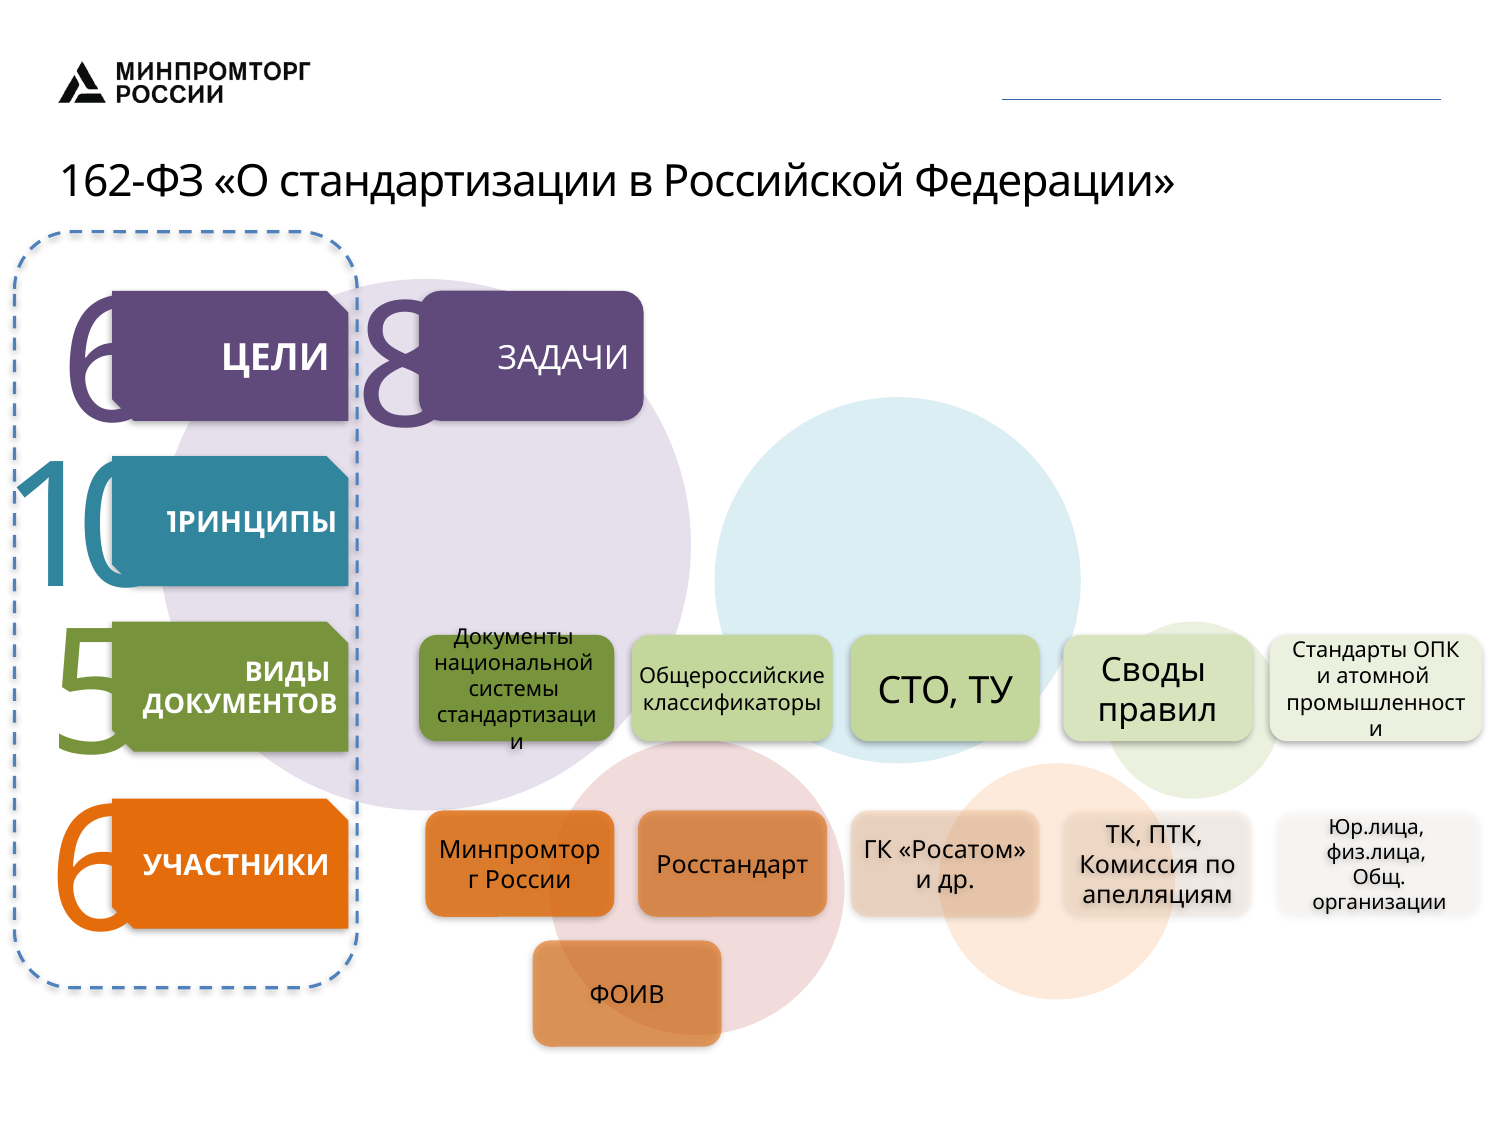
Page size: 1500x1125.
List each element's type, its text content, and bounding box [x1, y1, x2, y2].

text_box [0, 238, 1483, 1047]
text_box [47, 231, 324, 237]
text_box 162-ФЗ «О стандартизации в Российской Федерации» [58, 149, 1442, 210]
picture [58, 61, 312, 103]
